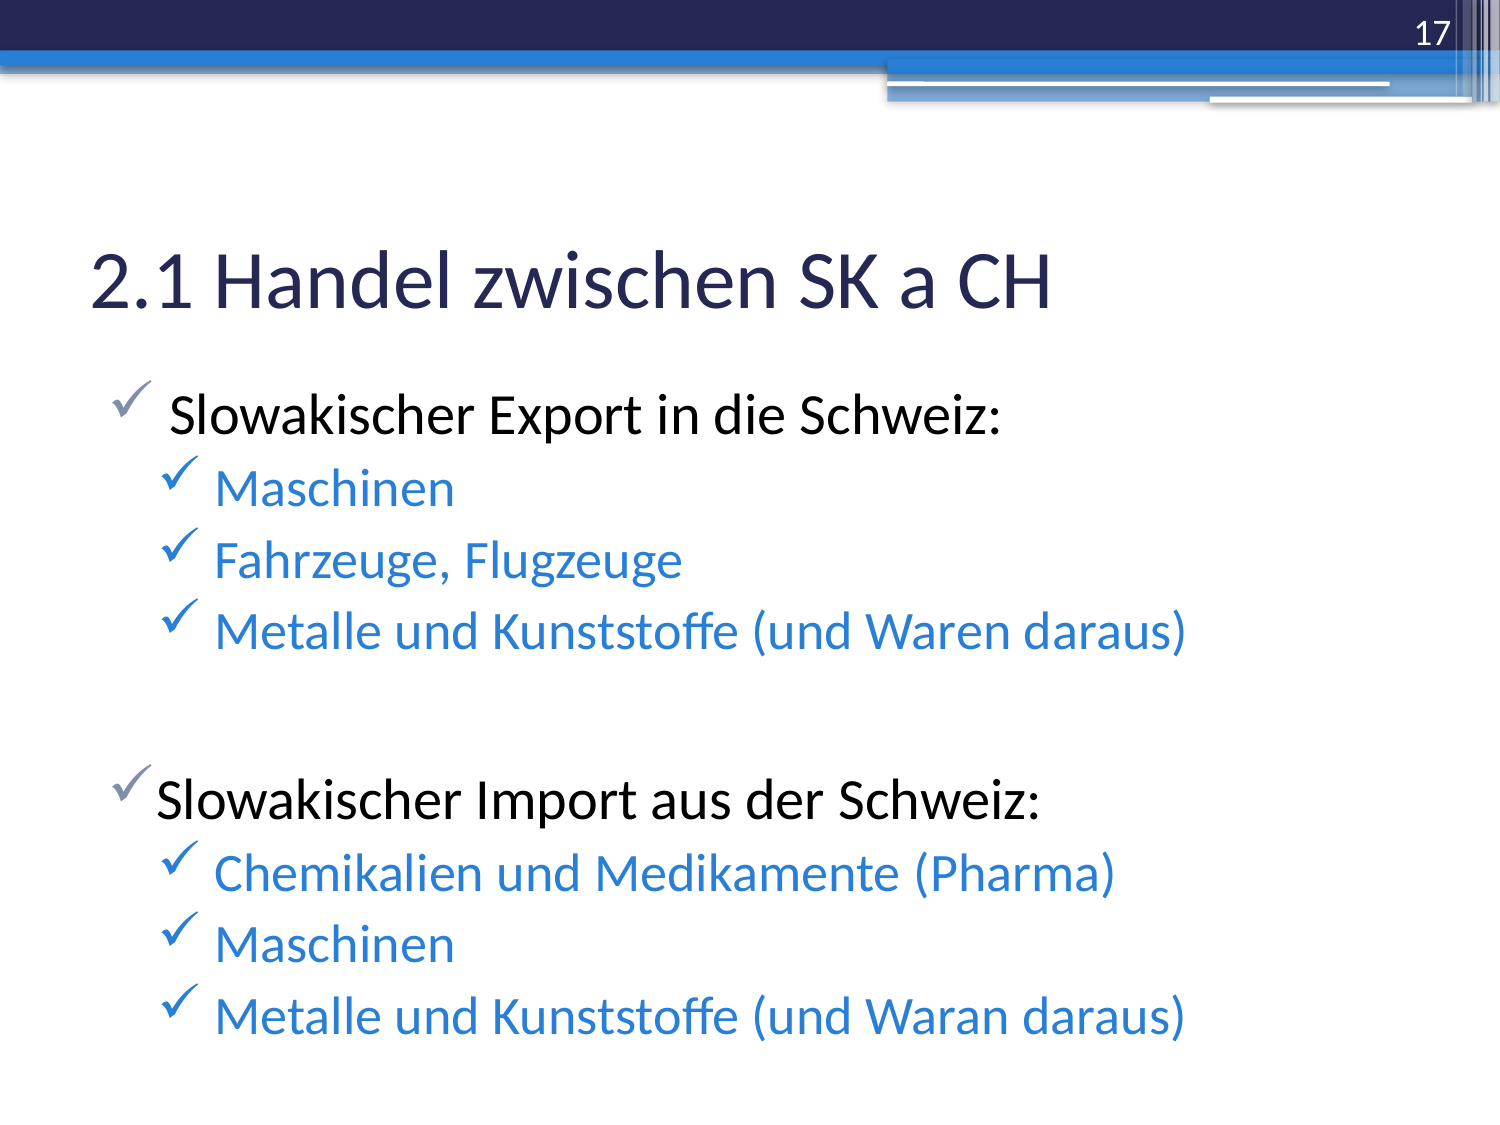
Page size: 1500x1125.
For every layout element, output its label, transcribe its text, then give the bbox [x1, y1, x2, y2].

slide_number 17 [1341, 0, 1466, 61]
list Slowakischer Export in die Schweiz: Maschinen Fahrzeuge, Flugzeuge Metalle und Kunststoffe (und Waren daraus) Slowakischer Import aus der Schweiz: Chemikalien und Medikamente (Pharma) Maschinen Metalle und Kunststoffe (und Waran daraus) [75, 368, 1425, 1079]
title 2.1 Handel zwischen SK a CH [75, 187, 1425, 363]
